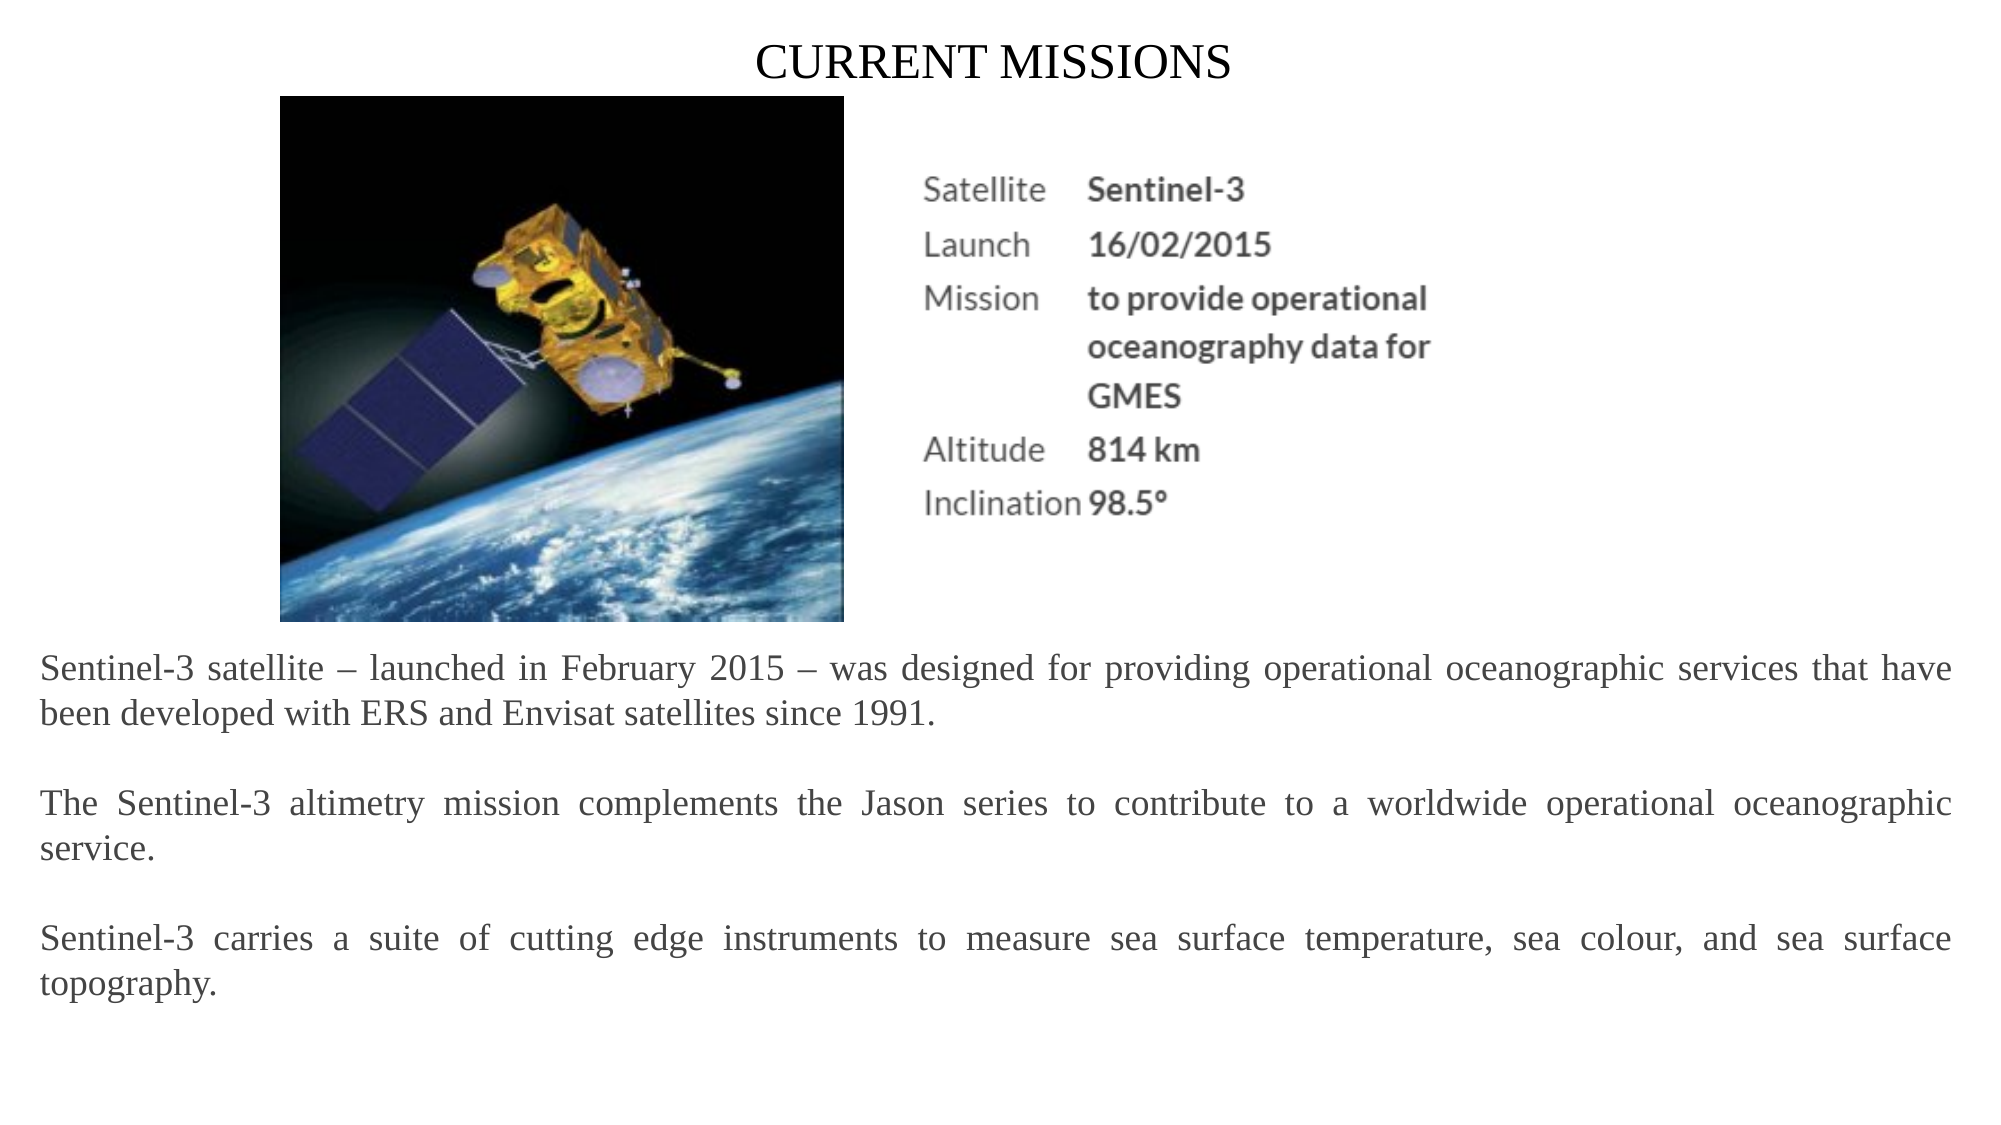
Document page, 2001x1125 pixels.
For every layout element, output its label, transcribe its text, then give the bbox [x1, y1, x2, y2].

text_box Sentinel-3 satellite – launched in February 2015 – was designed for providing operational oceanographic services that have been developed with ERS and Envisat satellites since 1991. The Sentinel-3 altimetry mission complements the Jason series to contribute to a worldwide operational oceanographic service. Sentinel-3 carries a suite of cutting edge instruments to measure sea surface temperature, sea colour, and sea surface topography. [25, 635, 1970, 1010]
picture [280, 96, 844, 622]
text_box CURRENT MISSIONS [0, 20, 2000, 96]
picture [896, 168, 1467, 544]
